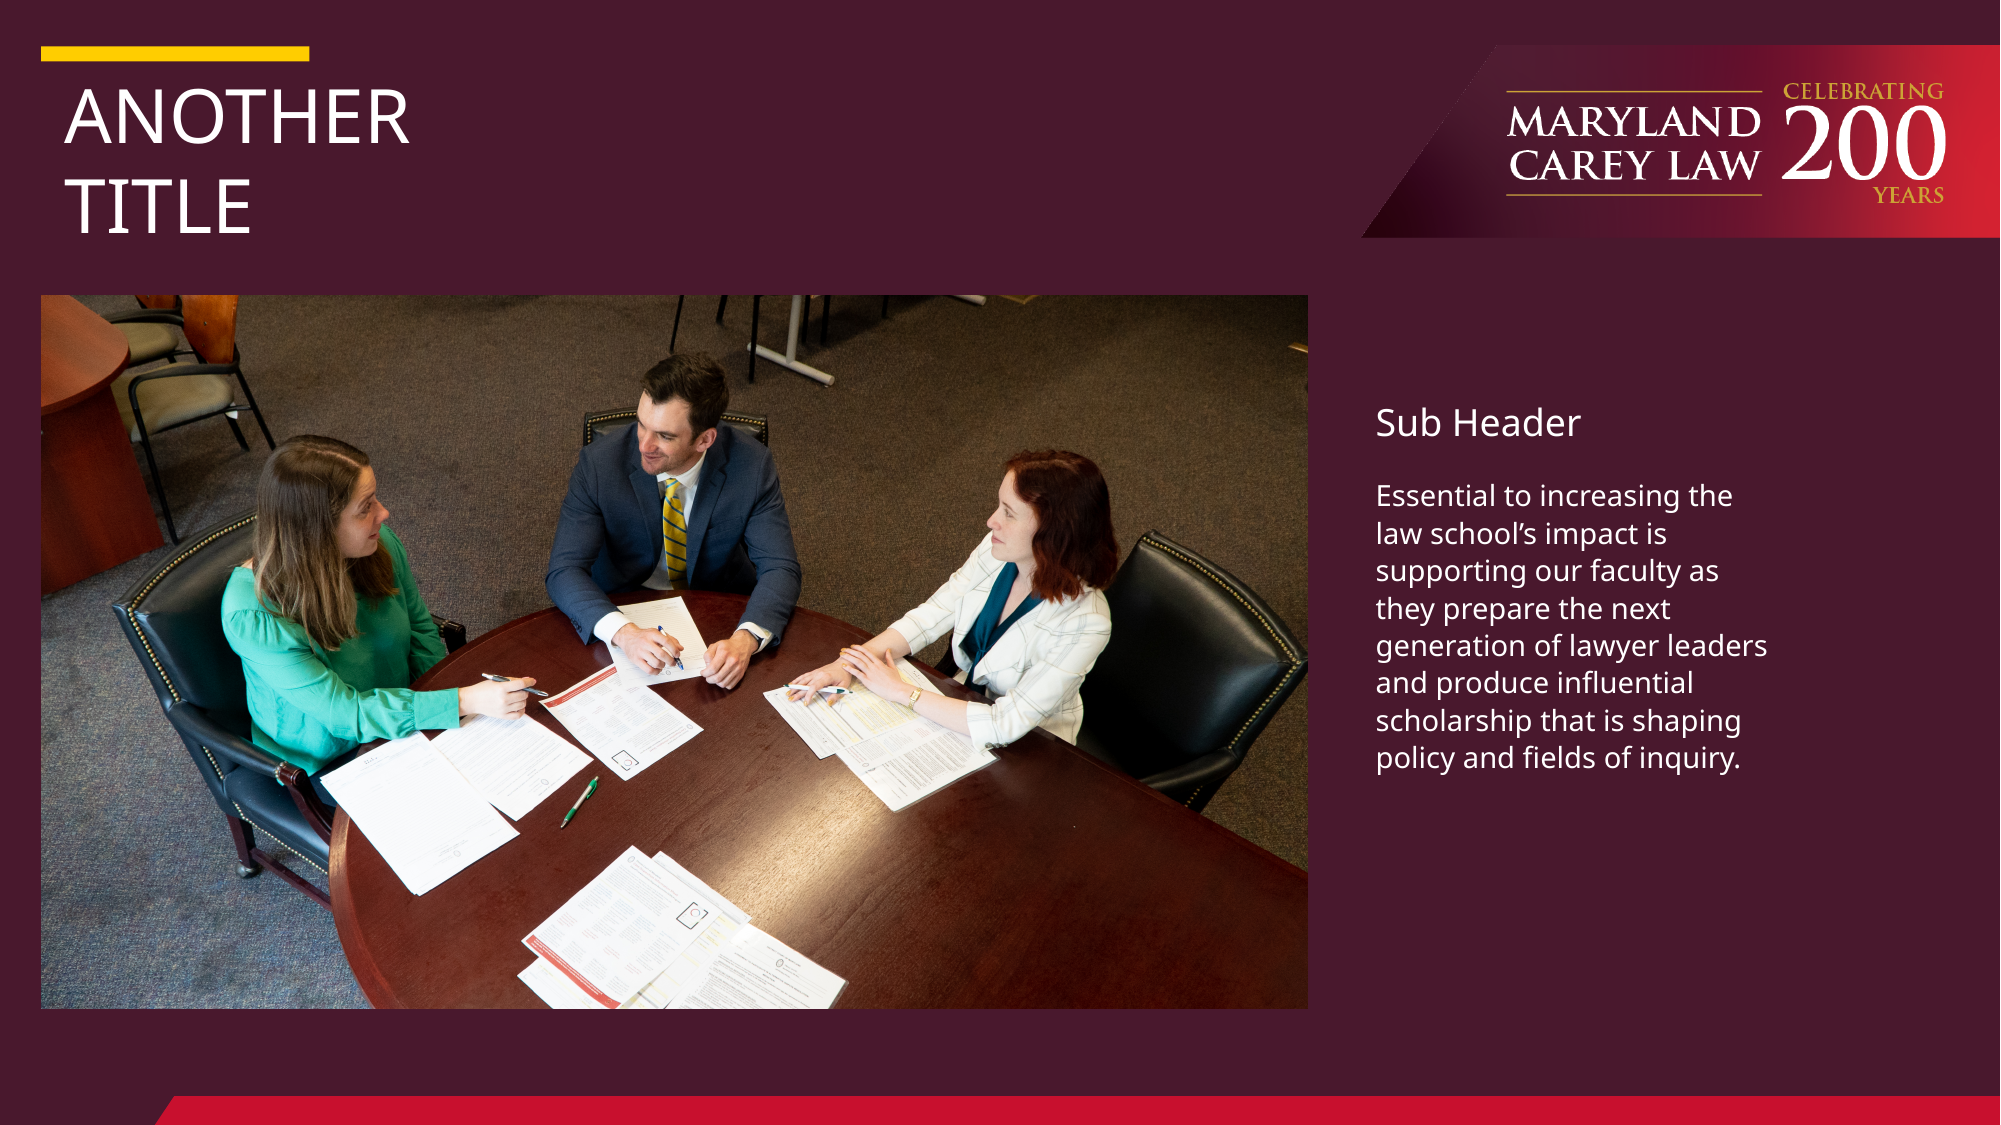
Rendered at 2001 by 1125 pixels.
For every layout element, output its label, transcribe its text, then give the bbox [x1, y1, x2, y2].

picture [41, 295, 1308, 1009]
text_box Sub Header [1360, 391, 1747, 452]
text_box ANOTHER TITLE [49, 61, 427, 257]
text_box Essential to increasing the law school’s impact is supporting our faculty as they prepare the next generation of lawyer leaders and produce influential scholarship that is shaping policy and fields of inquiry. [1360, 467, 1784, 782]
picture [1360, 45, 2000, 239]
text_box [40, 45, 310, 62]
text_box [153, 1095, 2000, 1125]
